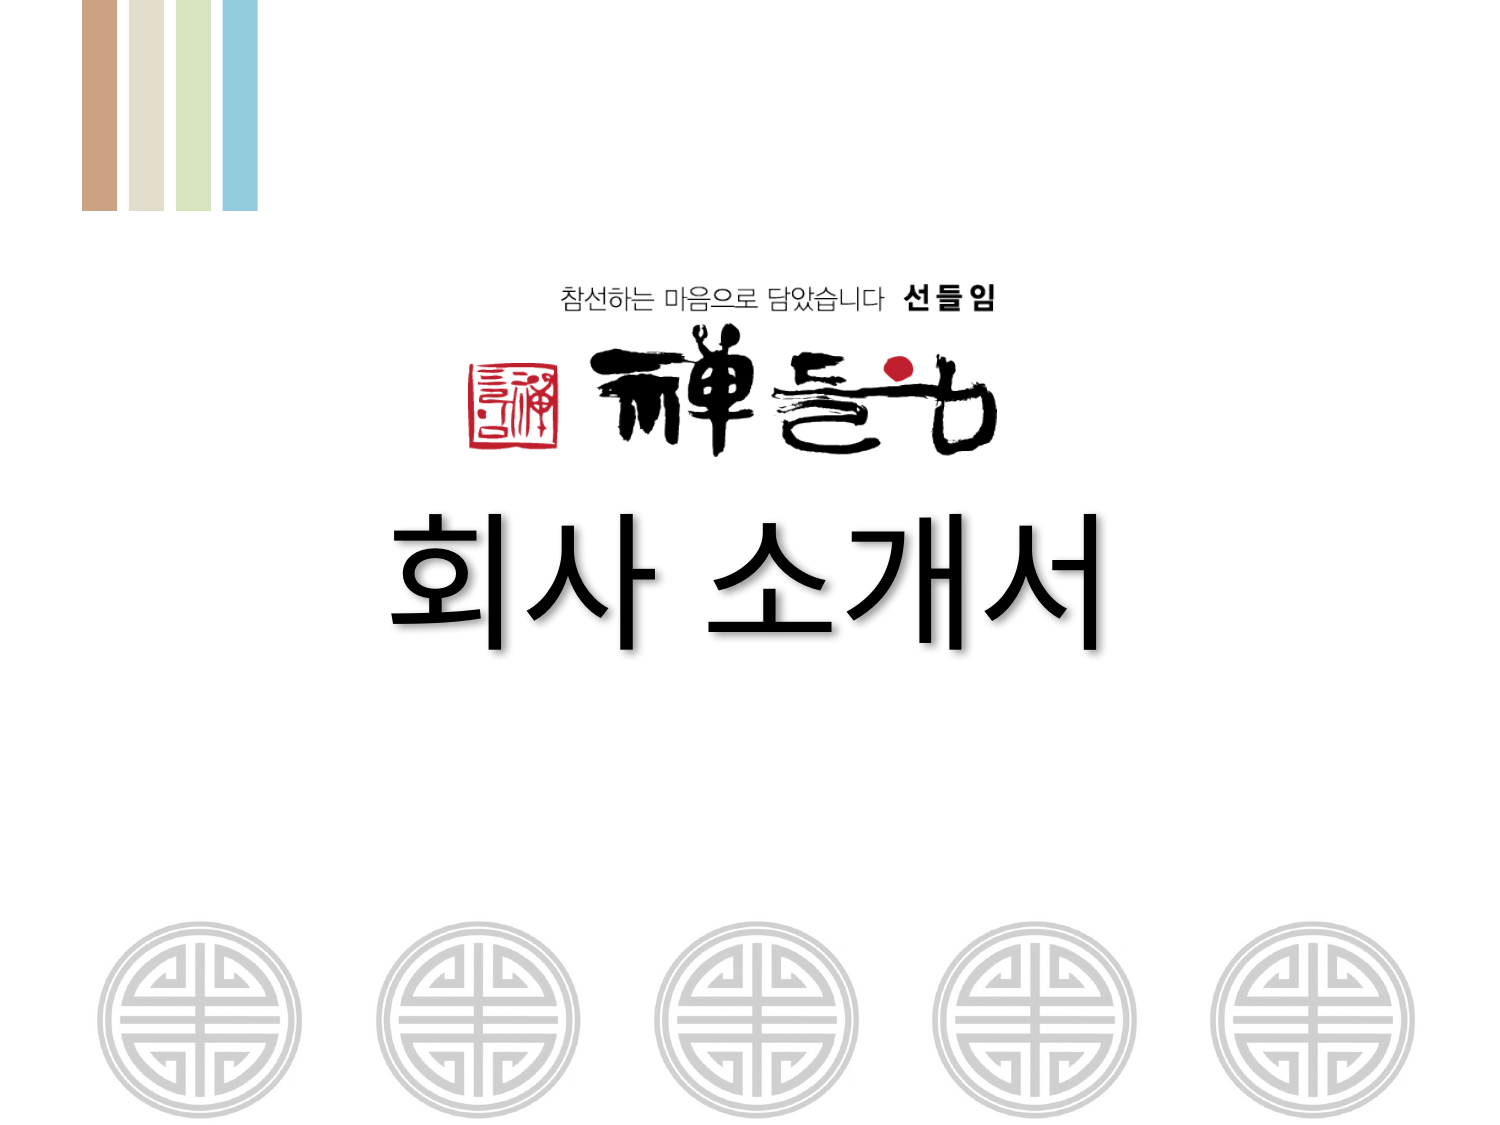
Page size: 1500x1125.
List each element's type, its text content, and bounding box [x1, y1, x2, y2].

text_box 회사 소개서 [369, 301, 1131, 676]
picture [468, 284, 997, 458]
